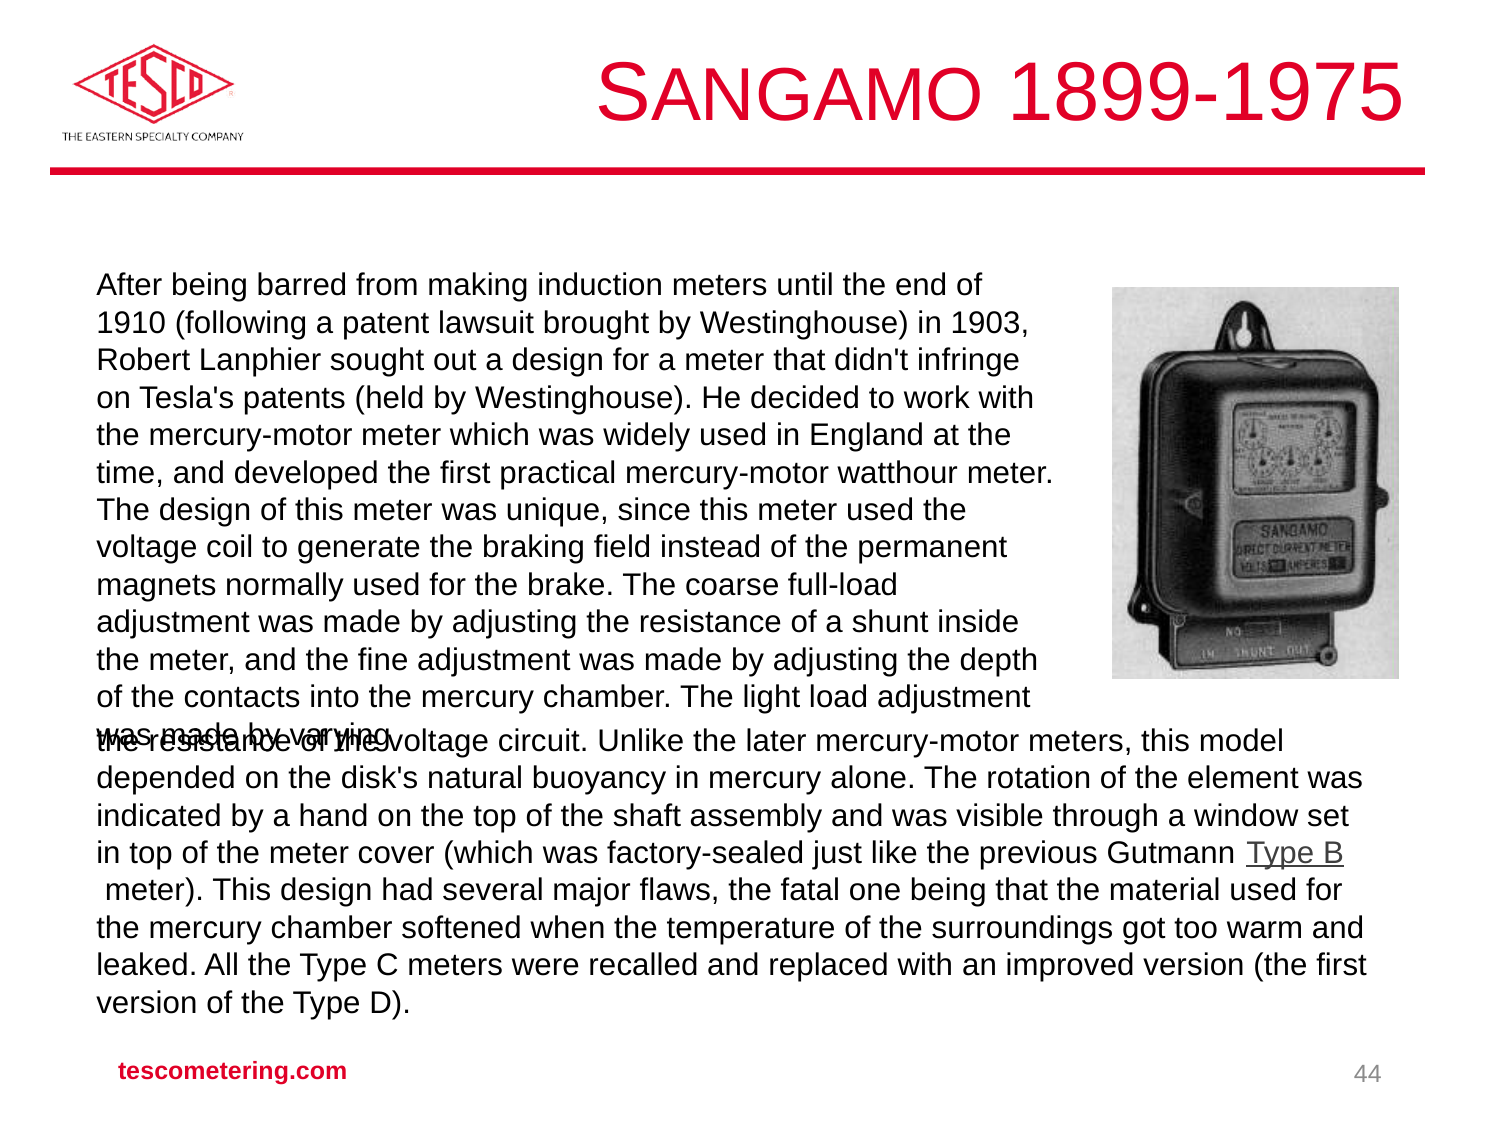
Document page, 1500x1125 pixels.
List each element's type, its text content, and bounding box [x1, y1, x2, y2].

picture [1112, 287, 1399, 679]
text_box SANGAMO 1899-1975 [580, 29, 1421, 145]
slide_number 44 [1059, 1042, 1397, 1103]
text_box After being barred from making induction meters until the end of 1910 (following a patent lawsuit brought by Westinghouse) in 1903, Robert Lanphier sought out a design for a meter that didn't infringe on Tesla's patents (held by Westinghouse). He decided to work with the mercury-motor meter which was widely used in England at the time, and developed the first practical mercury-motor watthour meter. The design of this meter was unique, since this meter used the voltage coil to generate the braking field instead of the permanent magnets normally used for the brake. The coarse full-load adjustment was made by adjusting the resistance of a shunt inside the meter, and the fine adjustment was made by adjusting the depth of the contacts into the mercury chamber. The light load adjustment was made by varying [81, 257, 1075, 712]
picture [62, 37, 246, 149]
text_box the resistance of the voltage circuit. Unlike the later mercury-motor meters, this model depended on the disk's natural buoyancy in mercury alone. The rotation of the element was indicated by a hand on the top of the shaft assembly and was visible through a window set in top of the meter cover (which was factory-sealed just like the previous Gutmann Type B meter). This design had several major flaws, the fatal one being that the material used for the mercury chamber softened when the temperature of the surroundings got too warm and leaked. All the Type C meters were recalled and replaced with an improved version (the first version of the Type D). [81, 712, 1399, 1071]
footer tescometering.com [103, 1039, 610, 1100]
